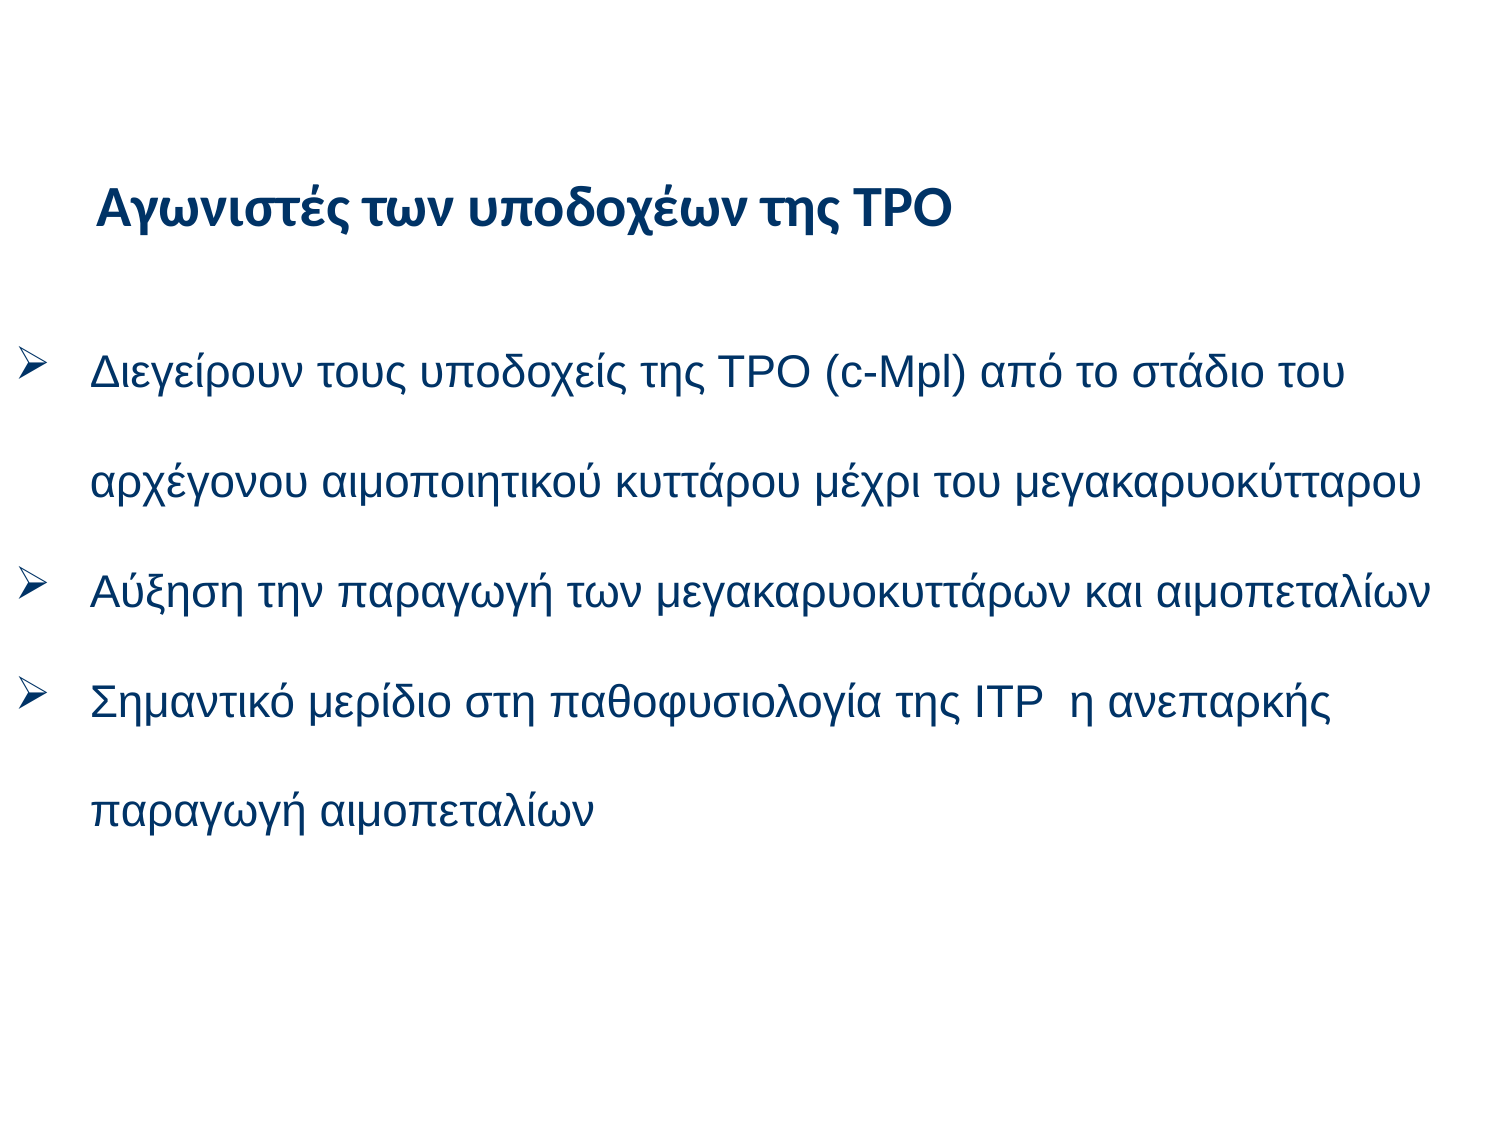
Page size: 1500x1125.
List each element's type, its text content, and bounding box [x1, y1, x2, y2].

text_box Διεγείρουν τους υποδοχείς της ΤΡΟ (c-Mpl) από το στάδιο του αρχέγονου αιμοποιητικού κυττάρου μέχρι του μεγακαρυοκύτταρου Αύξηση την παραγωγή των μεγακαρυοκυττάρων και αιμοπεταλίων Σημαντικό μερίδιο στη παθοφυσιολογία της ΙΤΡ η ανεπαρκής παραγωγή αιμοπεταλίων [0, 278, 1500, 844]
text_box Αγωνιστές των υποδοχέων της ΤΡΟ [81, 125, 982, 246]
